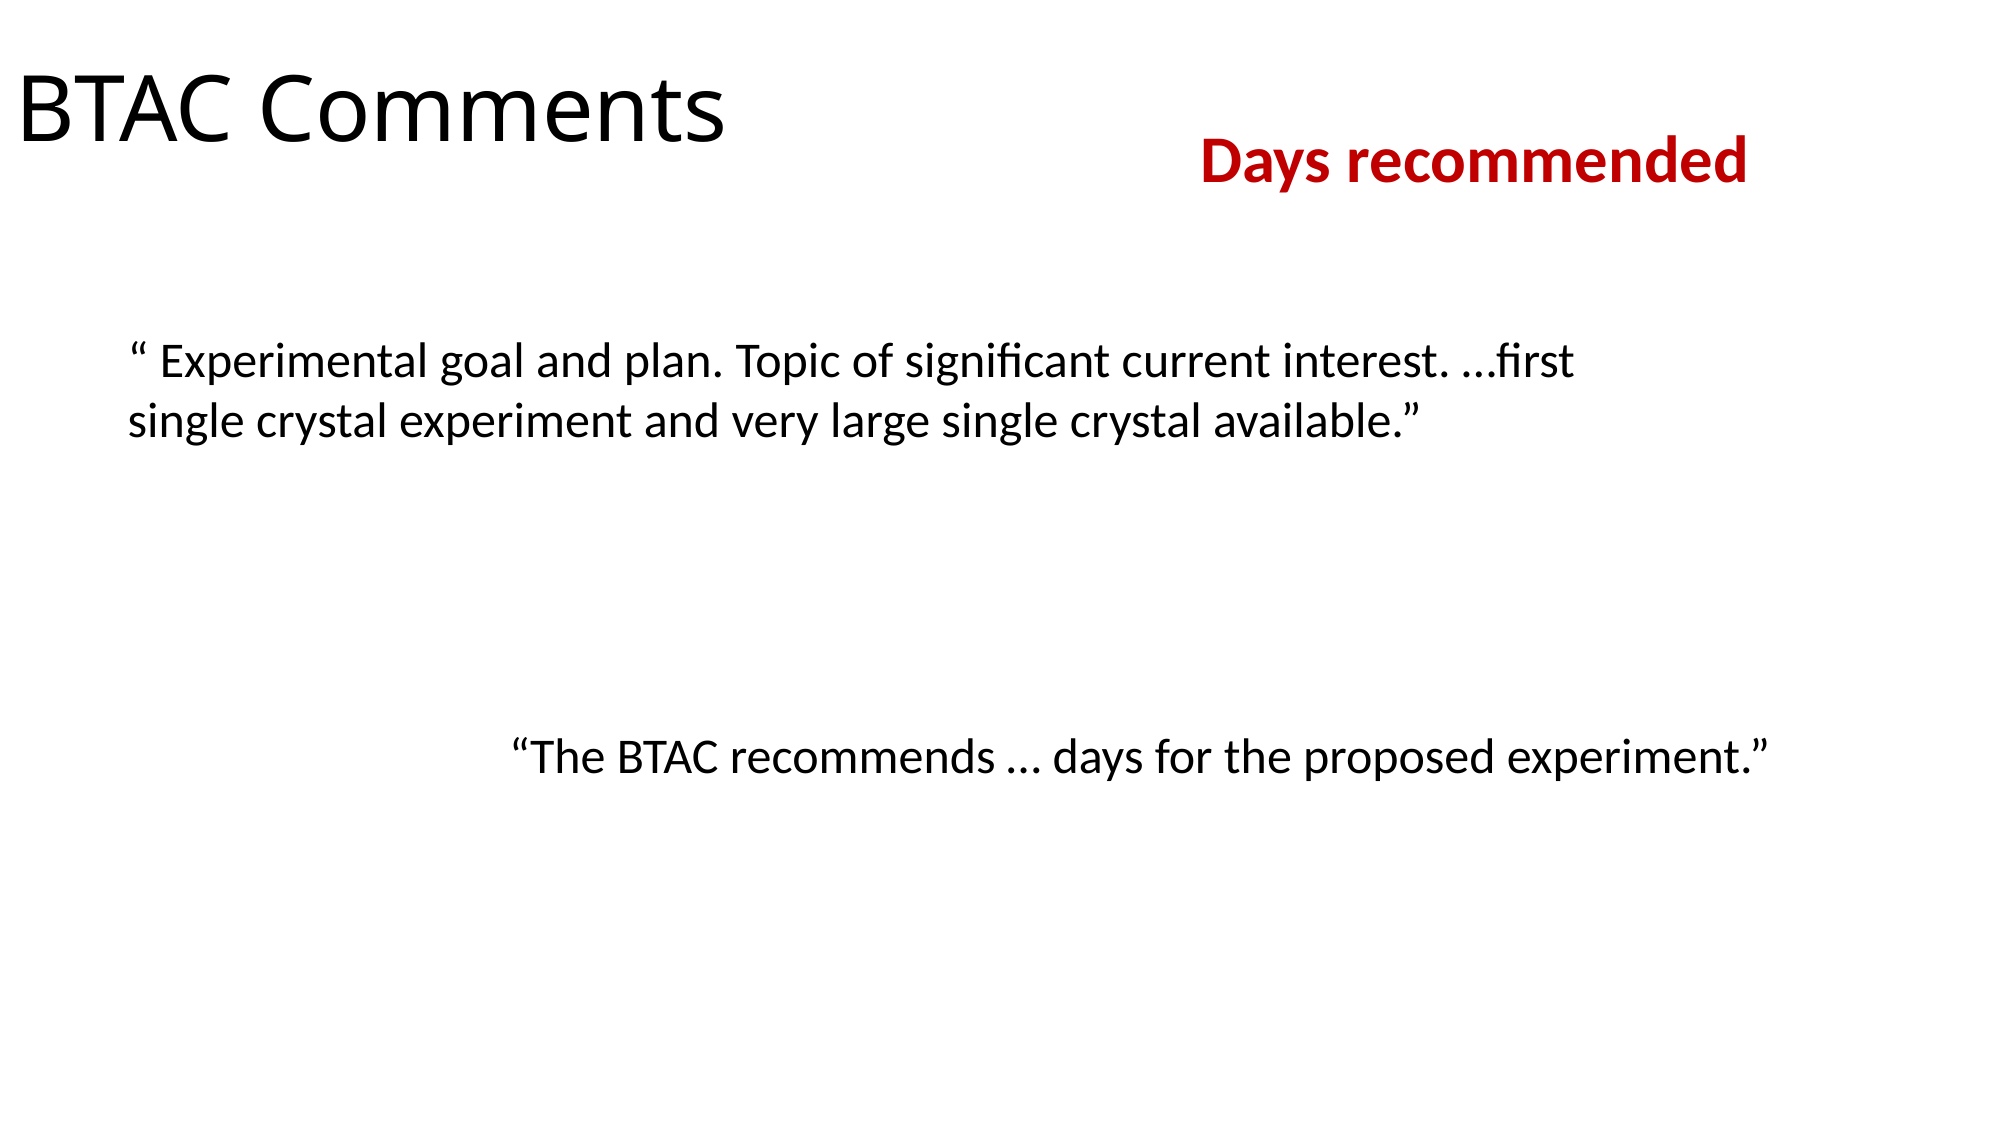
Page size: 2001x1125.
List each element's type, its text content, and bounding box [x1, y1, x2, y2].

title BTAC Comments [0, 2, 1725, 221]
text_box “ Experimental goal and plan. Topic of significant current interest. …first single crystal experiment and very large single crystal available.” [112, 320, 1610, 455]
text_box “The BTAC recommends … days for the proposed experiment.” [494, 716, 1797, 791]
text_box Days recommended [1184, 108, 1765, 204]
